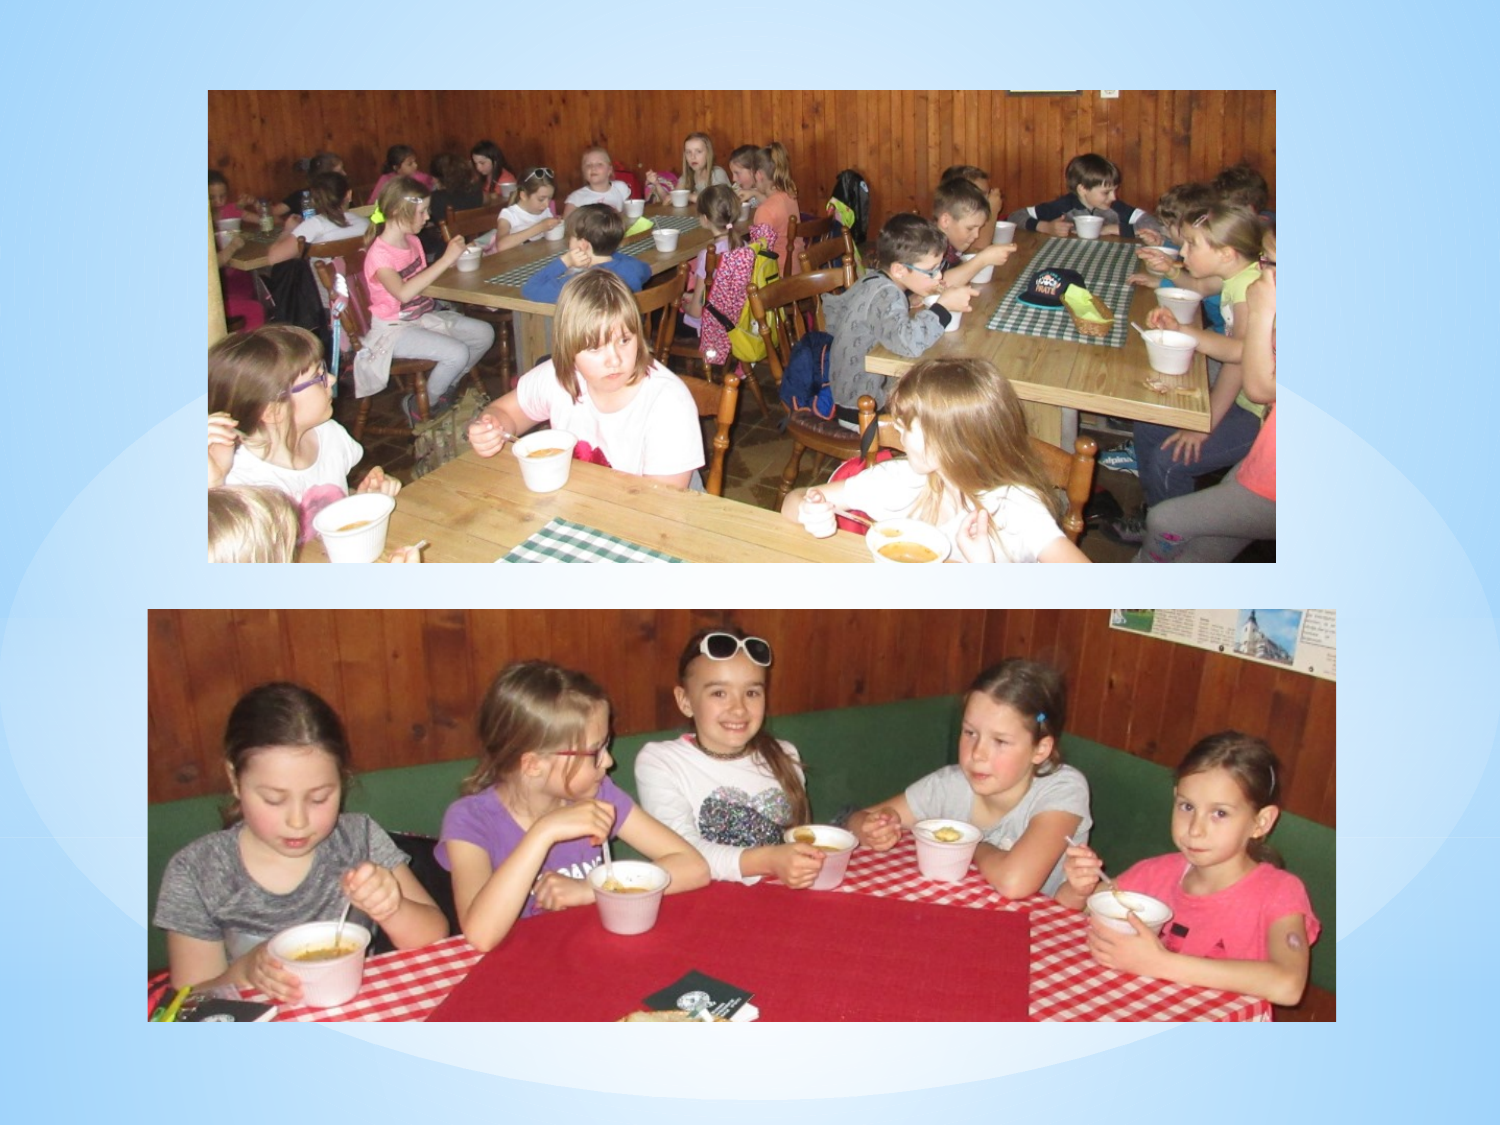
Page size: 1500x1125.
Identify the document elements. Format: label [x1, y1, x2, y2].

picture [207, 89, 1276, 563]
picture [147, 609, 1337, 1022]
